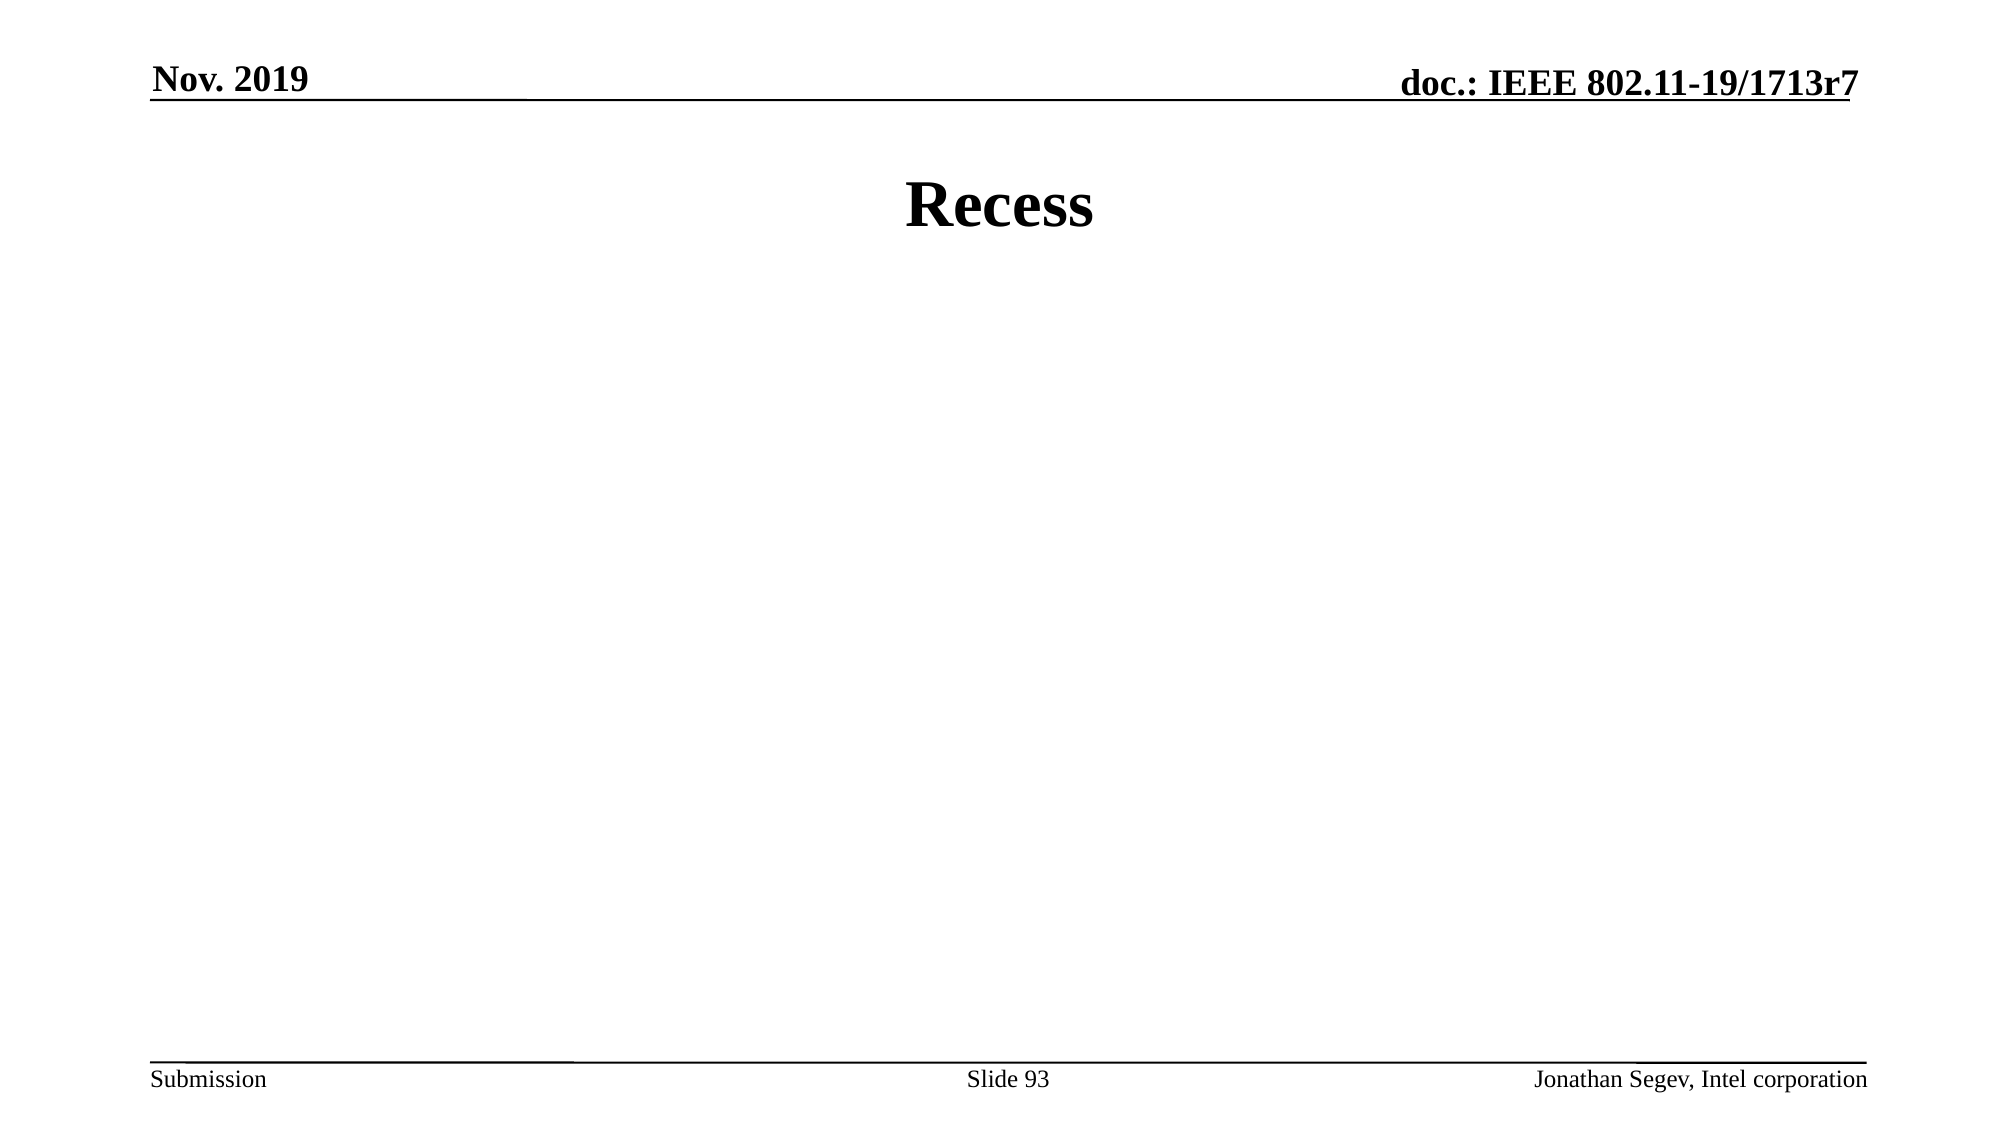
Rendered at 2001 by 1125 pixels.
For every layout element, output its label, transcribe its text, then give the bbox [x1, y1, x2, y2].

slide_number Slide 93 [950, 1061, 1067, 1123]
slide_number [152, 54, 563, 100]
footer Jonathan Segev, Intel corporation [1171, 1061, 1869, 1093]
title Recess [149, 112, 1850, 288]
